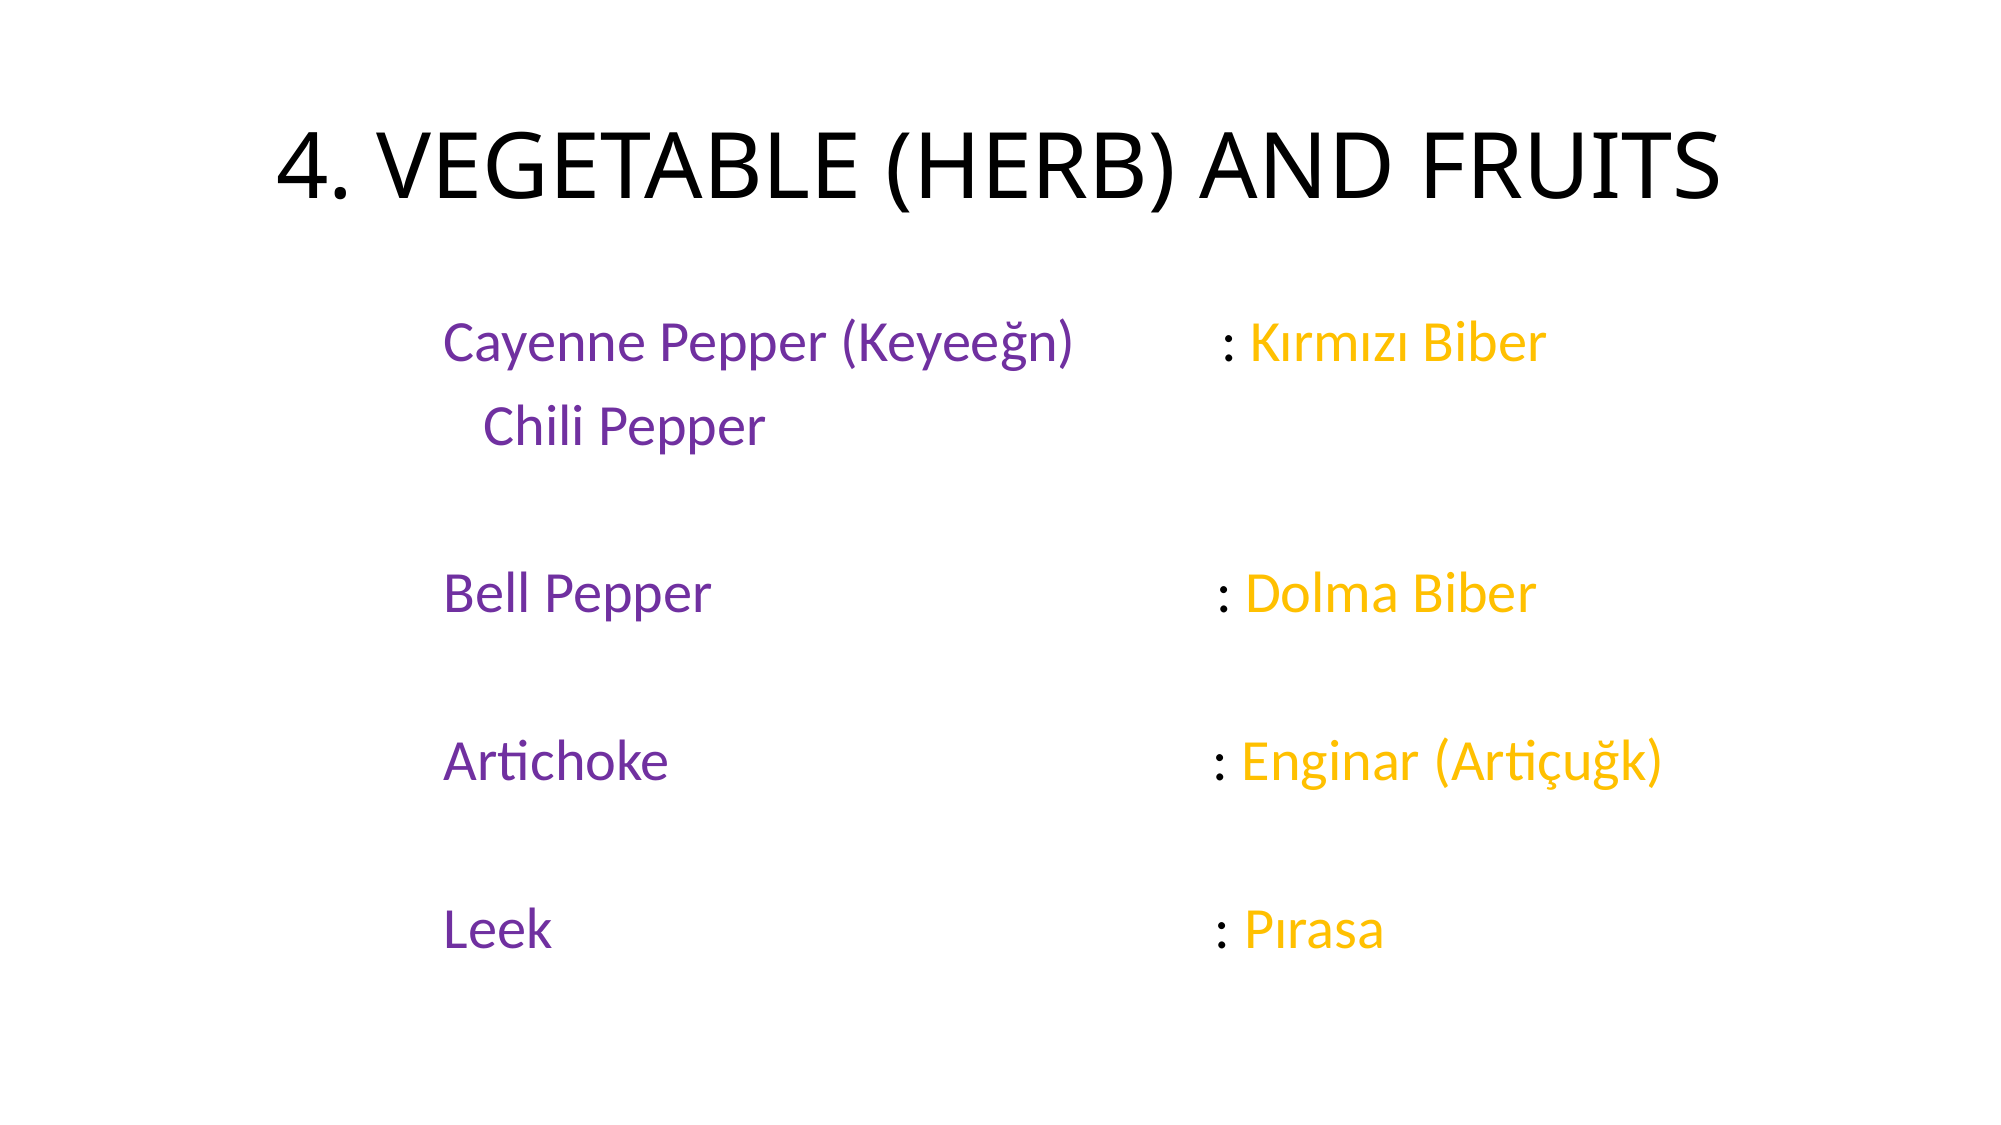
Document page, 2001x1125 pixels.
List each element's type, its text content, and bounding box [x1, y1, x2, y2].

title 4. VEGETABLE (HERB) AND FRUITS [137, 59, 1863, 278]
list Cayenne Pepper (Keyeeğn) : Kırmızı Biber Chili Pepper Bell Pepper : Dolma Biber Artichoke : Enginar (Artiçuğk) Leek : Pırasa [428, 303, 1968, 1018]
